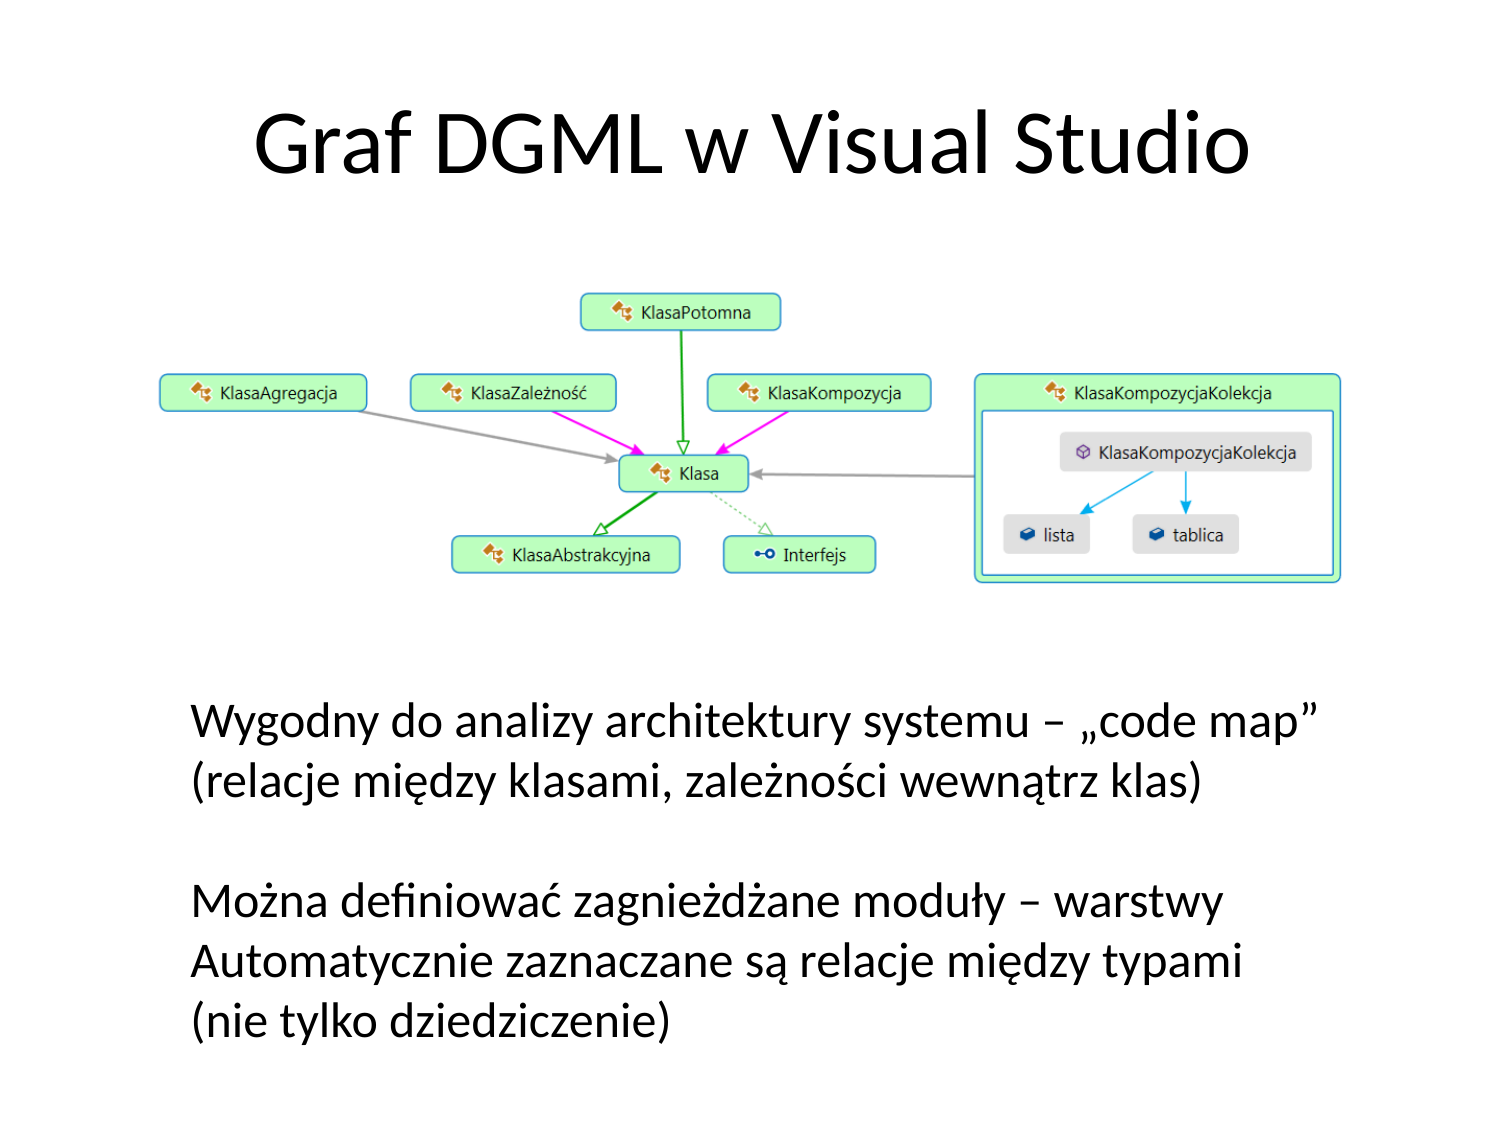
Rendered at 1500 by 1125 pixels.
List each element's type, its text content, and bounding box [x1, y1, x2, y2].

text_box Wygodny do analizy architektury systemu – „code map” (relacje między klasami, zależności wewnątrz klas) Można definiować zagnieżdżane moduły – warstwy Automatycznie zaznaczane są relacje między typami (nie tylko dziedziczenie) [175, 680, 1335, 1056]
title Graf DGML w Visual Studio [78, 42, 1429, 231]
picture [143, 278, 1362, 601]
